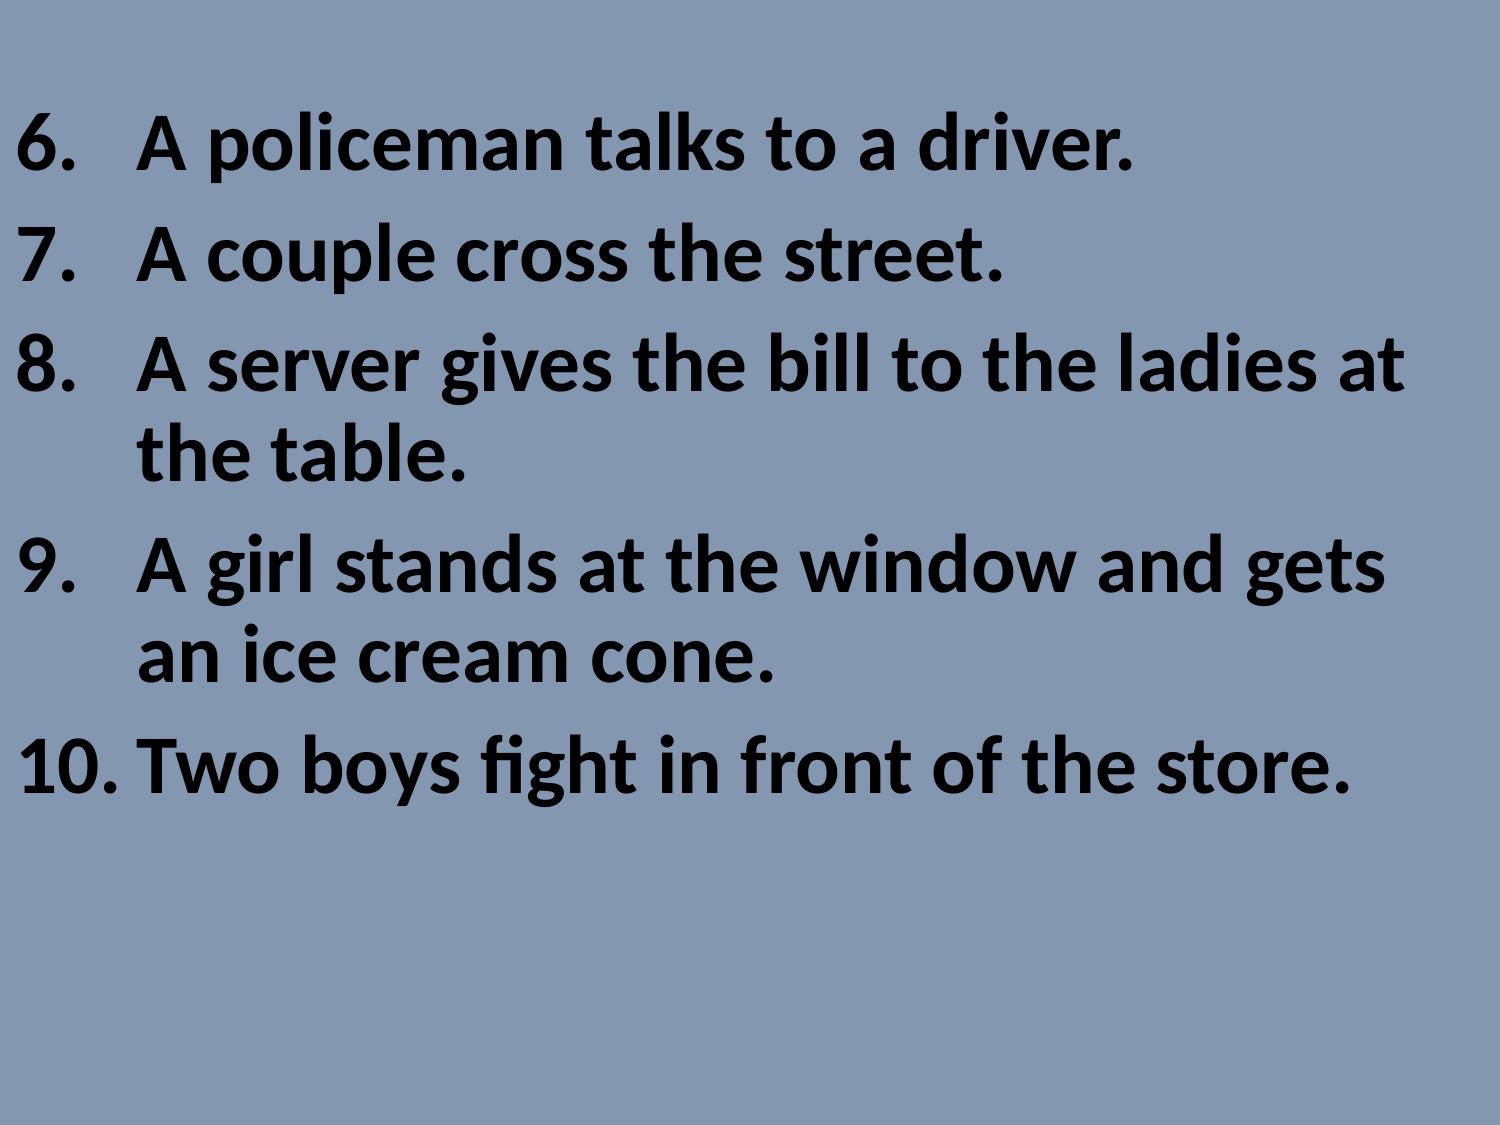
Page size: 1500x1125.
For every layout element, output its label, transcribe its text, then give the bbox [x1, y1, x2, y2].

list A policeman talks to a driver. A couple cross the street. A server gives the bill to the ladies at the table. A girl stands at the window and gets an ice cream cone. Two boys fight in front of the store. [0, 0, 1500, 1125]
